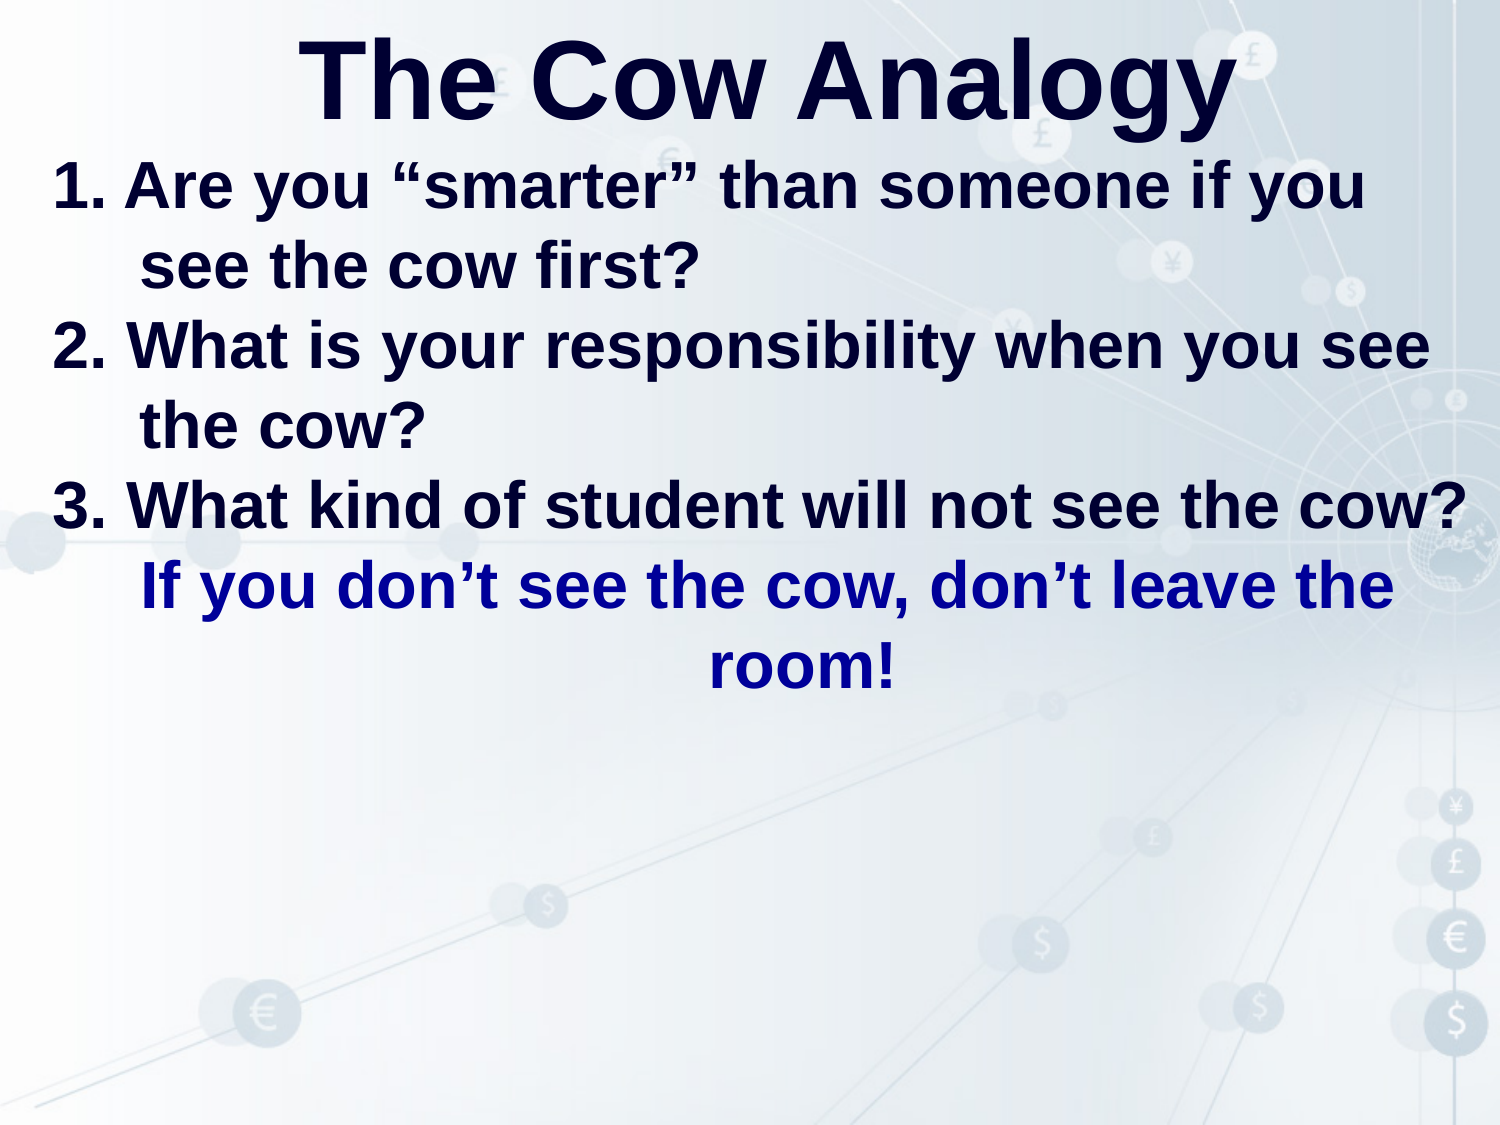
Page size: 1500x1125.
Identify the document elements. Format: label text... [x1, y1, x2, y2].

picture [0, 0, 1500, 1125]
text_box The Cow Analogy 1. Are you “smarter” than someone if you see the cow first? 2. What is your responsibility when you see the cow? 3. What kind of student will not see the cow? If you don’t see the cow, don’t leave the room! [37, 0, 1500, 813]
